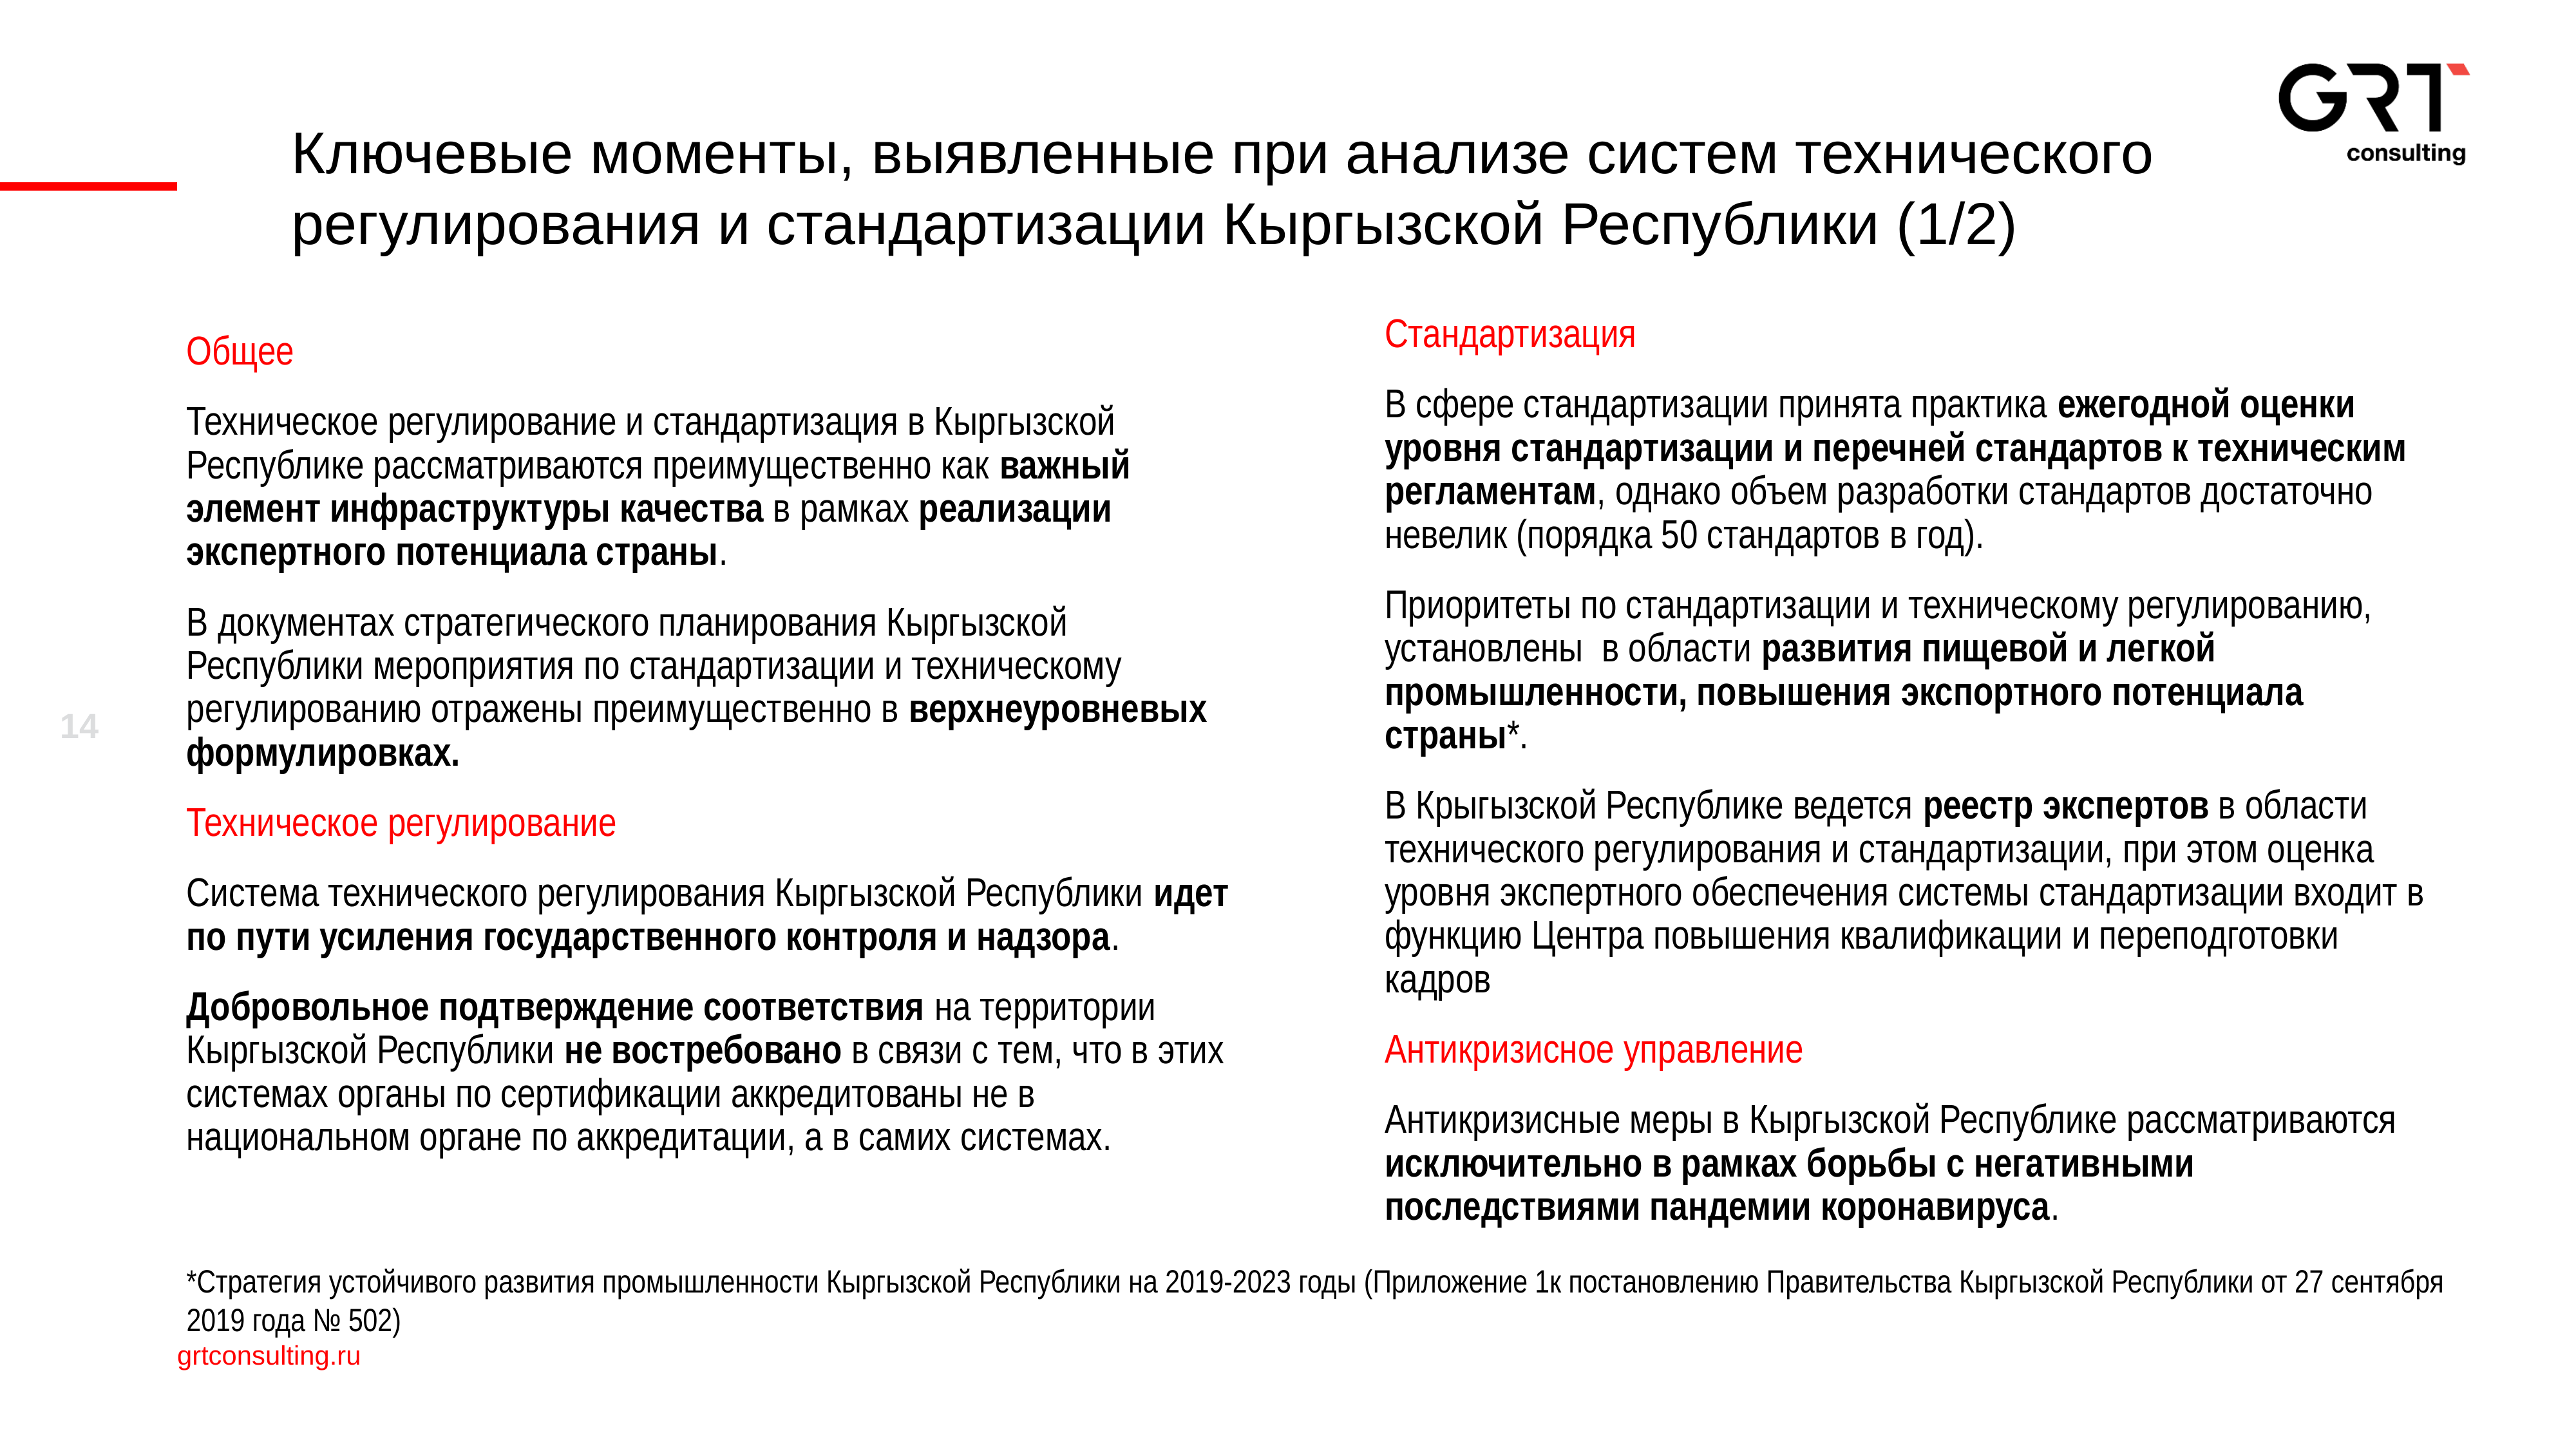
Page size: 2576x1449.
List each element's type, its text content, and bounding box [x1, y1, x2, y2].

picture [2273, 52, 2477, 175]
text_box Общее Техническое регулирование и стандартизация в Кыргызской Республике рассматриваются преимущественно как важный элемент инфраструктуры качества в рамках реализации экспертного потенциала страны. В документах стратегического планирования Кыргызской Республики мероприятия по стандартизации и техническому регулированию отражены преимущественно в верхнеуровневых формулировках. Техническое регулирование Система технического регулирования Кыргызской Республики идет по пути усиления государственного контроля и надзора. Добровольное подтверждение соответствия на территории Кыргызской Республики не востребовано в связи с тем, что в этих системах органы по сертификации аккредитованы не в национальном органе по аккредитации, а в самих системах. [176, 325, 1265, 1256]
text_box *Стратегия устойчивого развития промышленности Кыргызской Республики на 2019-2023 годы (Приложение 1к постановлению Правительства Кыргызской Республики от 27 сентября 2019 года № 502) [176, 1256, 2463, 1343]
text_box Ключевые моменты, выявленные при анализе систем технического регулирования и стандартизации Кыргызской Республики (1/2) [291, 115, 2204, 257]
text_box Стандартизация В сфере стандартизации принята практика ежегодной оценки уровня стандартизации и перечней стандартов к техническим регламентам, однако объем разработки стандартов достаточно невелик (порядка 50 стандартов в год). Приоритеты по стандартизации и техническому регулированию, установлены в области развития пищевой и легкой промышленности, повышения экспортного потенциала страны*. В Крыгызской Республике ведется реестр экспертов в области технического регулирования и стандартизации, при этом оценка уровня экспертного обеспечения системы стандартизации входит в функцию Центра повышения квалификации и переподготовки кадров Антикризисное управление Антикризисные меры в Кыргызской Республике рассматриваются исключительно в рамках борьбы с негативными последствиями пандемии коронавируса. [1375, 308, 2463, 1256]
